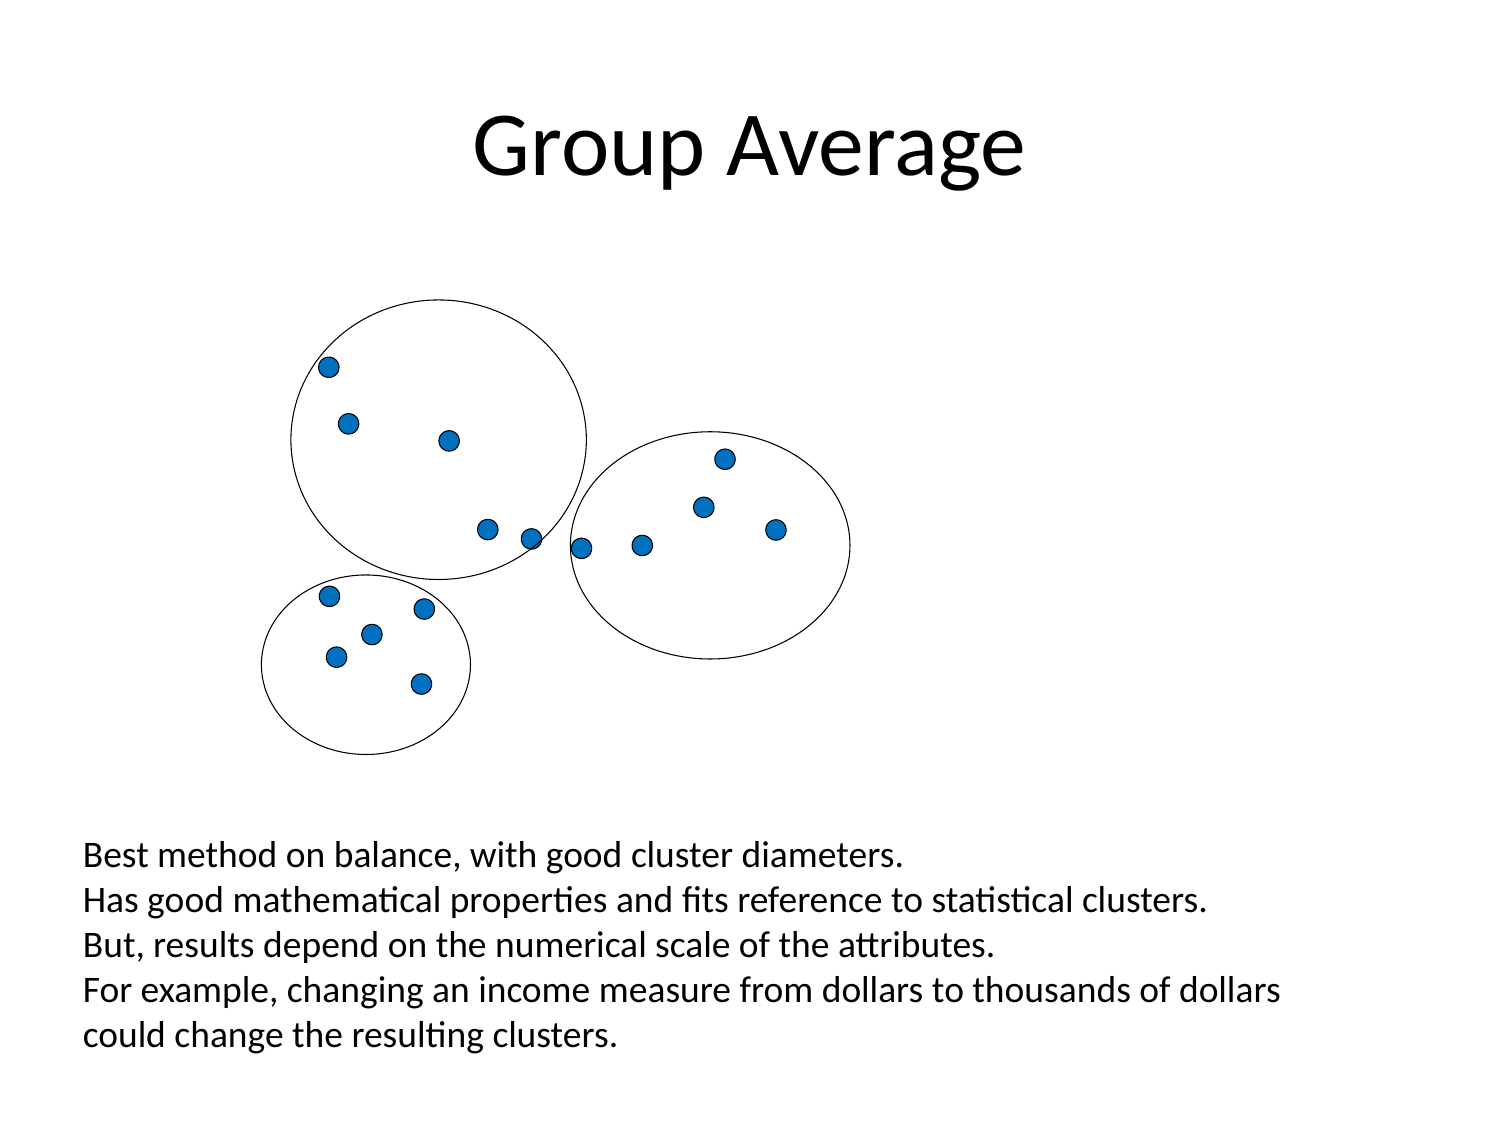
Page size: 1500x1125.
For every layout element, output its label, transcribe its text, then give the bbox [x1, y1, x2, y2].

text_box Best method on balance, with good cluster diameters. Has good mathematical properties and fits reference to statistical clusters. But, results depend on the numerical scale of the attributes. For example, changing an income measure from dollars to thousands of dollars could change the resulting clusters. [68, 822, 1353, 1063]
title Group Average [75, 45, 1425, 233]
text_box [568, 429, 853, 662]
text_box [288, 297, 589, 582]
text_box [259, 572, 473, 757]
